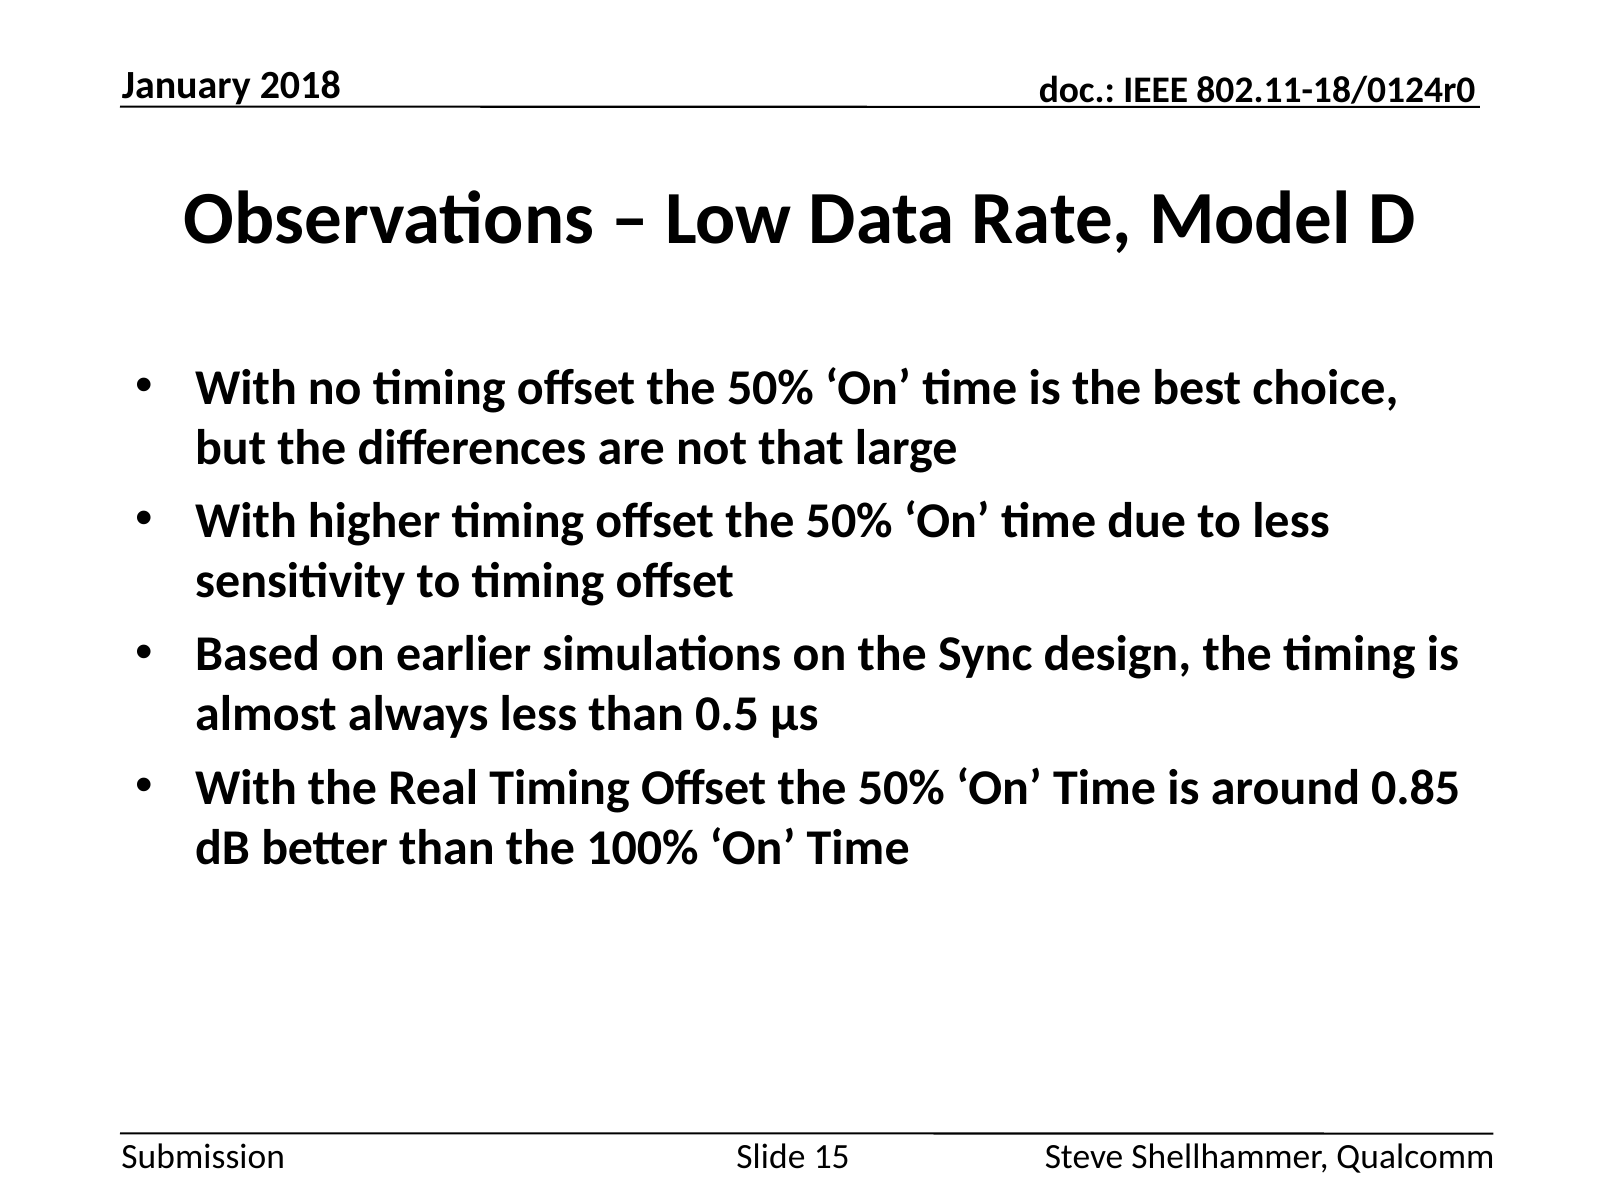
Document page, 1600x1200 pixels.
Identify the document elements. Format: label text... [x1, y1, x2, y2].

slide_number Slide 15 [733, 1132, 854, 1197]
footer Steve Shellhammer, Qualcomm [937, 1132, 1495, 1174]
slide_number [121, 58, 451, 107]
list With no timing offset the 50% ‘On’ time is the best choice, but the differences are not that large With higher timing offset the 50% ‘On’ time due to less sensitivity to timing offset Based on earlier simulations on the Sync design, the timing is almost always less than 0.5 µs With the Real Timing Offset the 50% ‘On’ Time is around 0.85 dB better than the 100% ‘On’ Time [119, 346, 1480, 1067]
title Observations – Low Data Rate, Model D [119, 119, 1480, 307]
